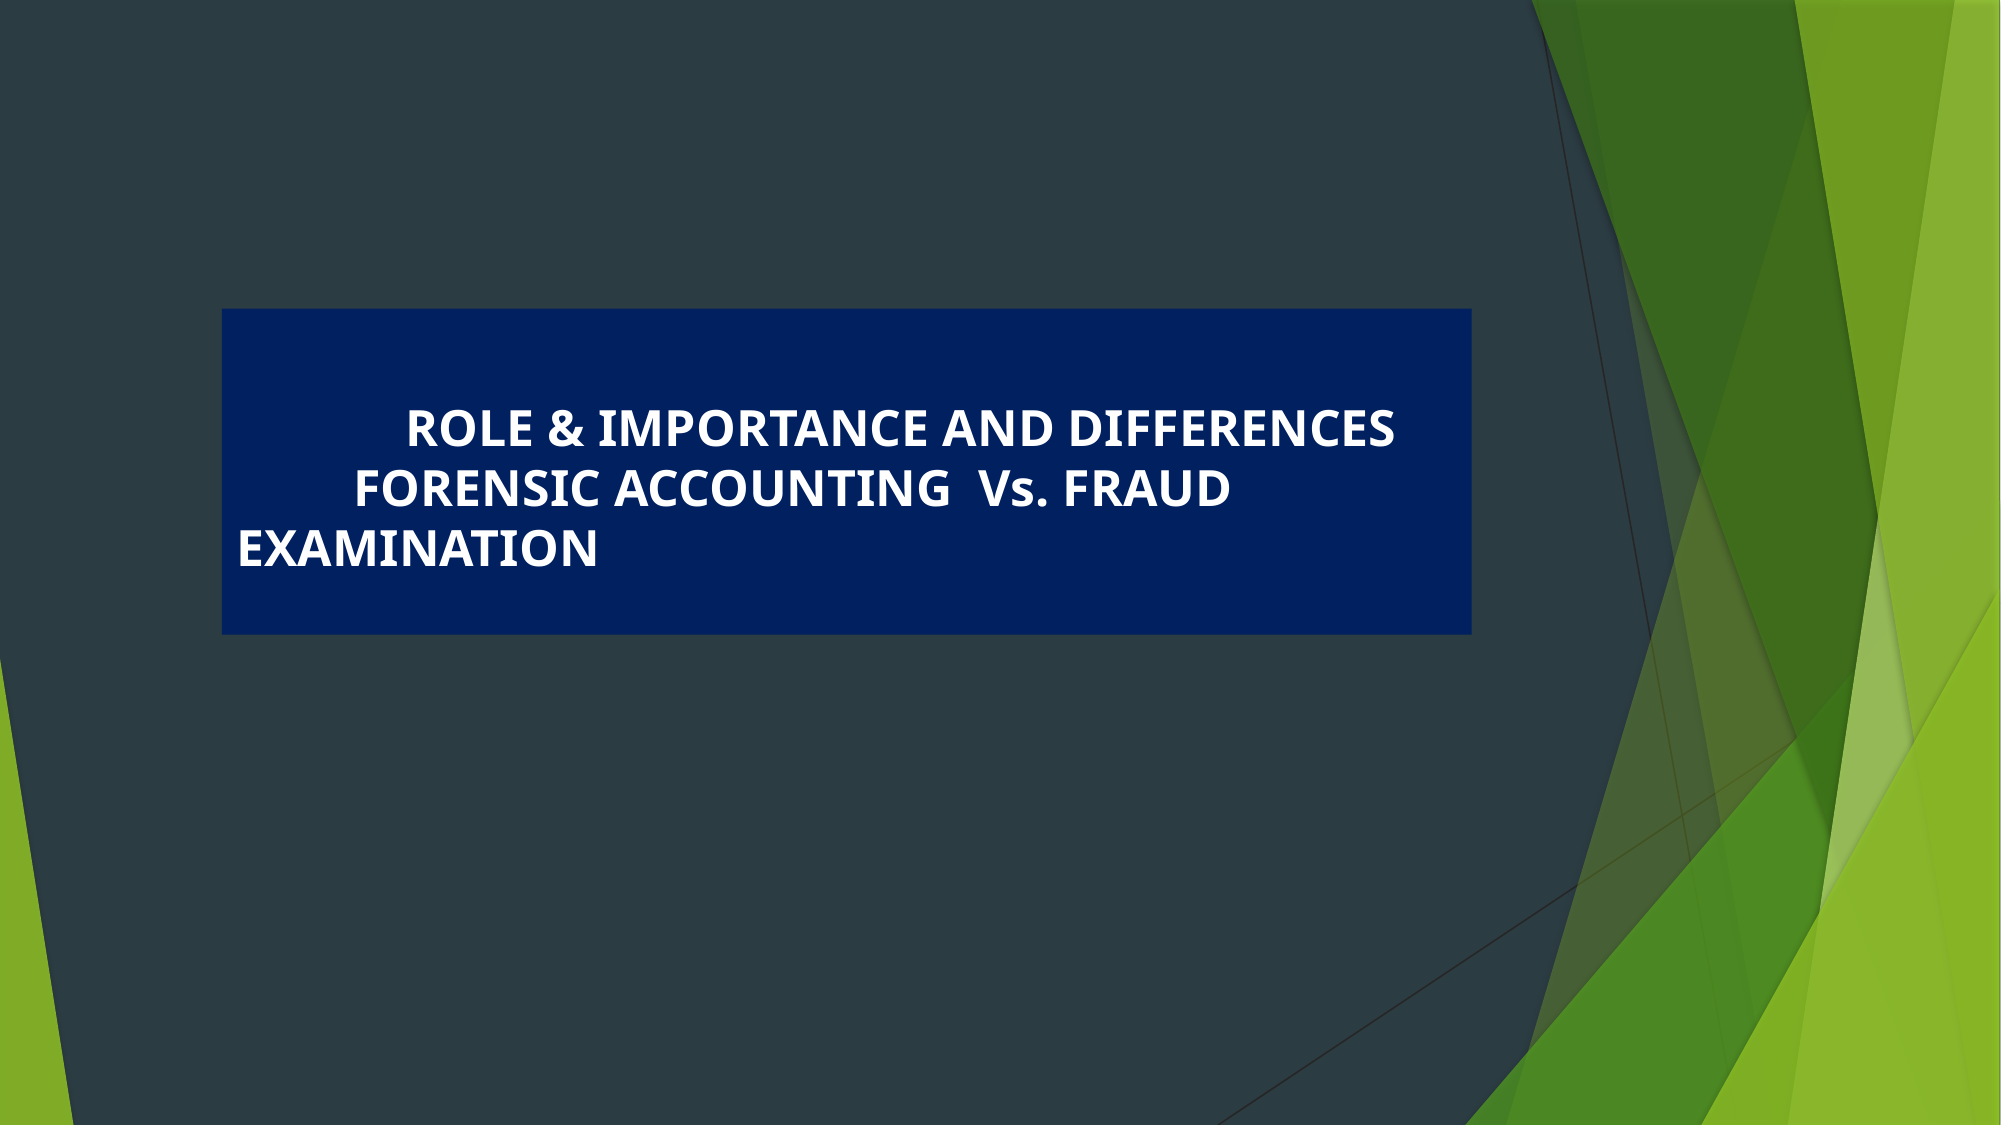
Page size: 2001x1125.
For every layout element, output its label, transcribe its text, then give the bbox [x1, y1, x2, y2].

title ROLE & IMPORTANCE AND DIFFERENCES FORENSIC ACCOUNTING Vs. FRAUD EXAMINATION [221, 308, 1472, 635]
